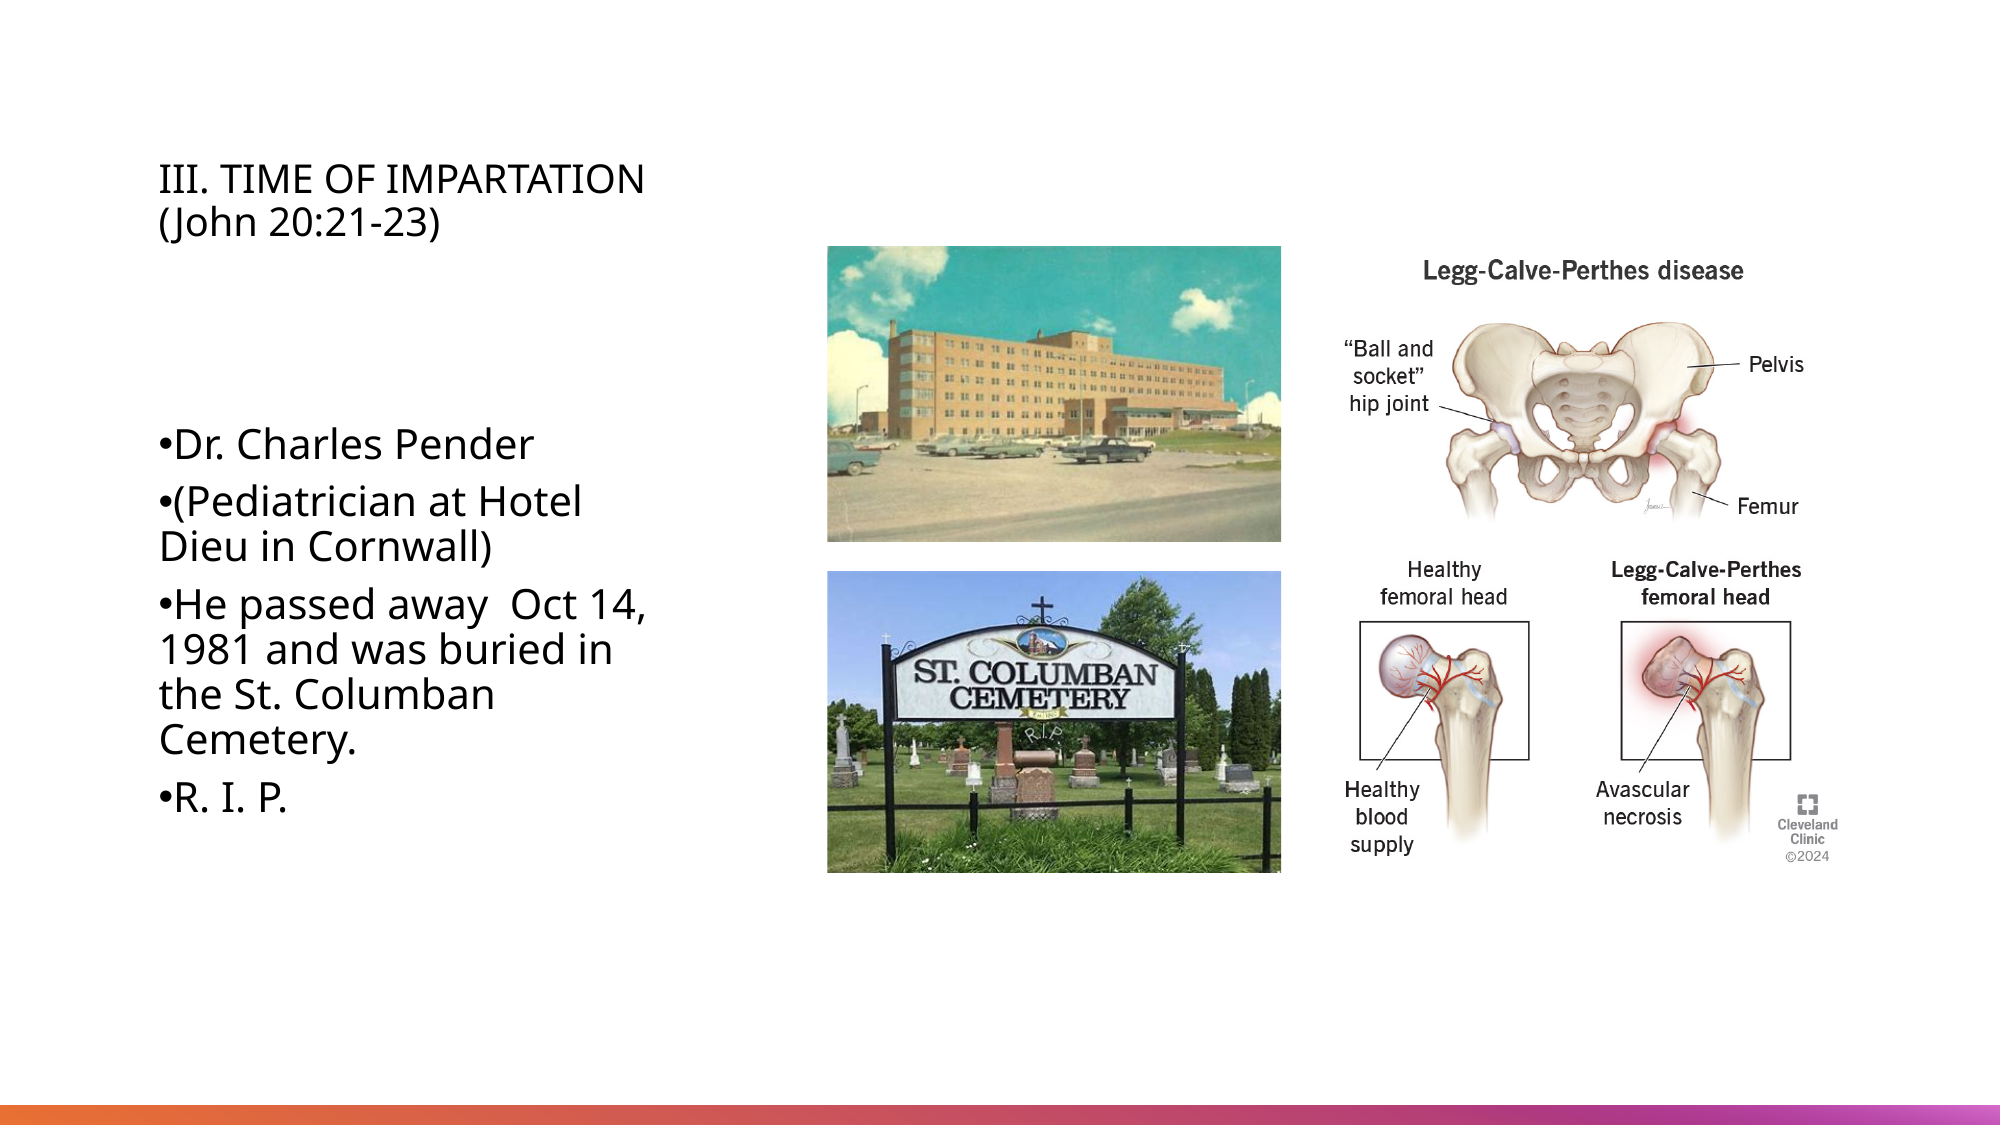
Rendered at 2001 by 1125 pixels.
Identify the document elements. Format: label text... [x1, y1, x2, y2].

title III. TIME OF IMPARTATION (John 20:21-23) [143, 121, 691, 387]
text_box Dr. Charles Pender (Pediatrician at Hotel Dieu in Cornwall) He passed away Oct 14, 1981 and was buried in the St. Columban Cemetery. R. I. P. [143, 415, 691, 982]
picture [826, 570, 1282, 874]
picture [1309, 231, 1857, 886]
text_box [0, 1104, 2000, 1125]
picture [826, 245, 1282, 543]
